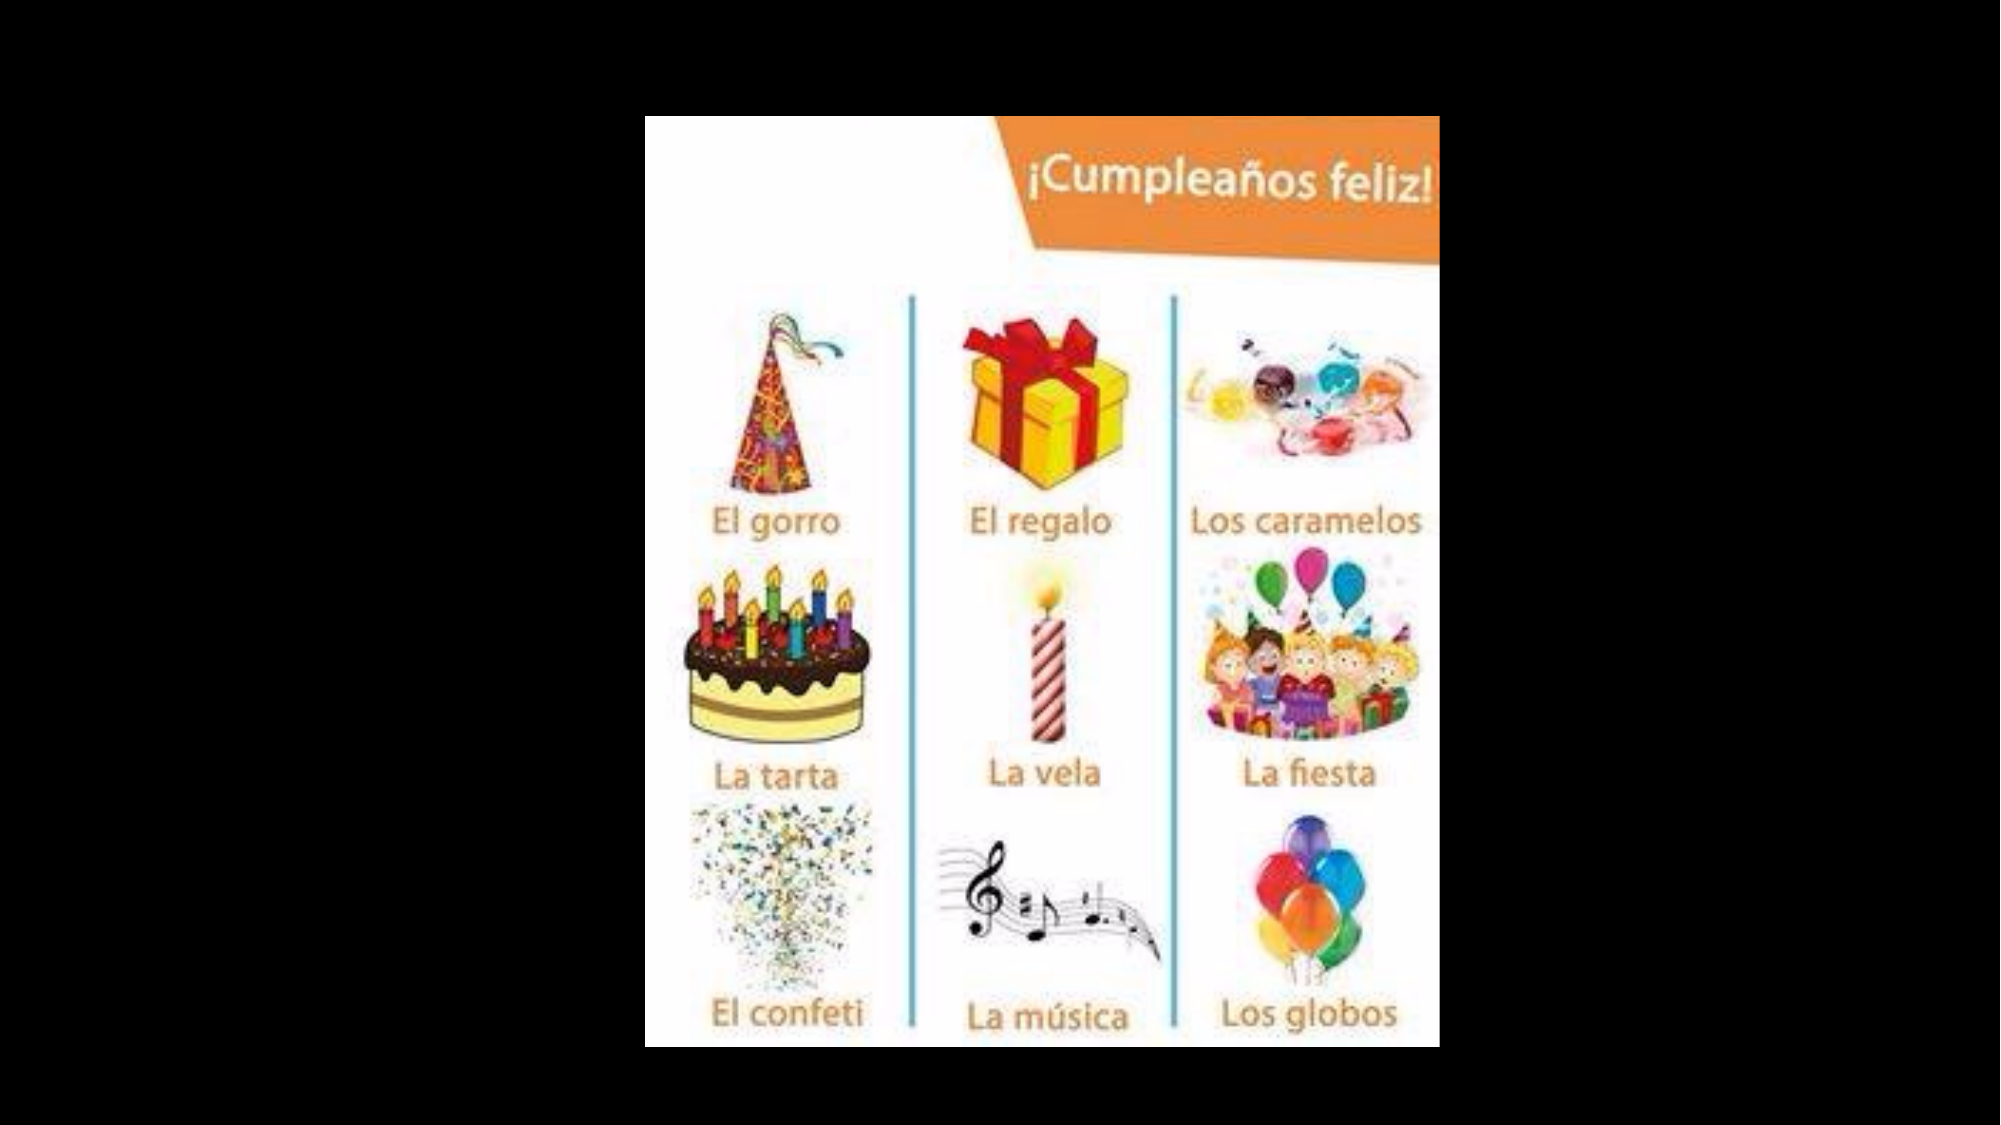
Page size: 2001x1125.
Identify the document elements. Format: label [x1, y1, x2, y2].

picture [645, 116, 1440, 1047]
